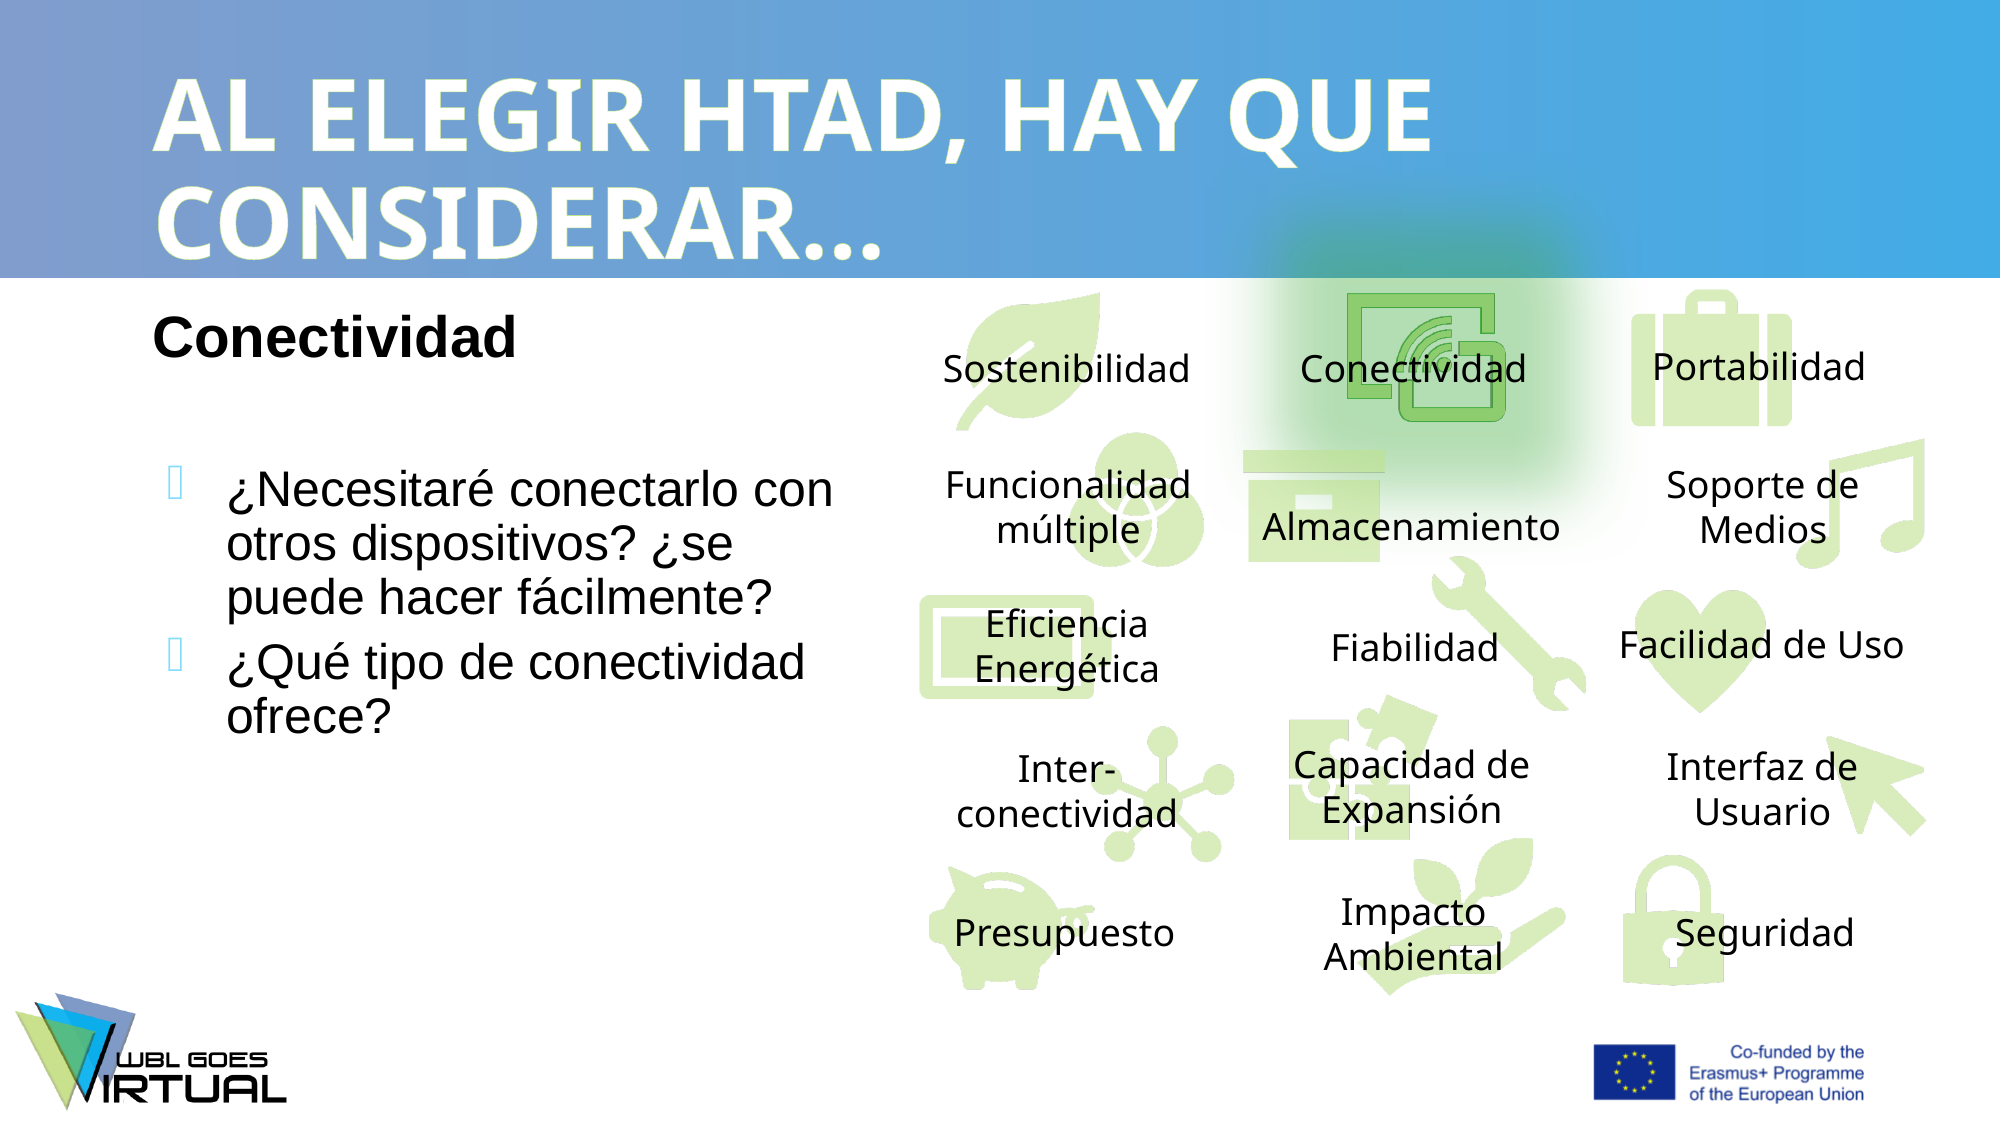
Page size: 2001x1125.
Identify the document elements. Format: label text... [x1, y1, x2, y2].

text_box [911, 251, 1962, 1031]
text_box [890, 294, 1940, 1004]
list Conectividad ¿Necesitaré conectarlo con otros dispositivos? ¿se puede hacer fácilmente? ¿Qué tipo de conectividad ofrece? [137, 299, 859, 1014]
title AL ELEGIR HTAD, HAY QUE CONSIDERAR… [137, 47, 1863, 298]
picture [11, 990, 291, 1115]
picture [1577, 1031, 1878, 1116]
